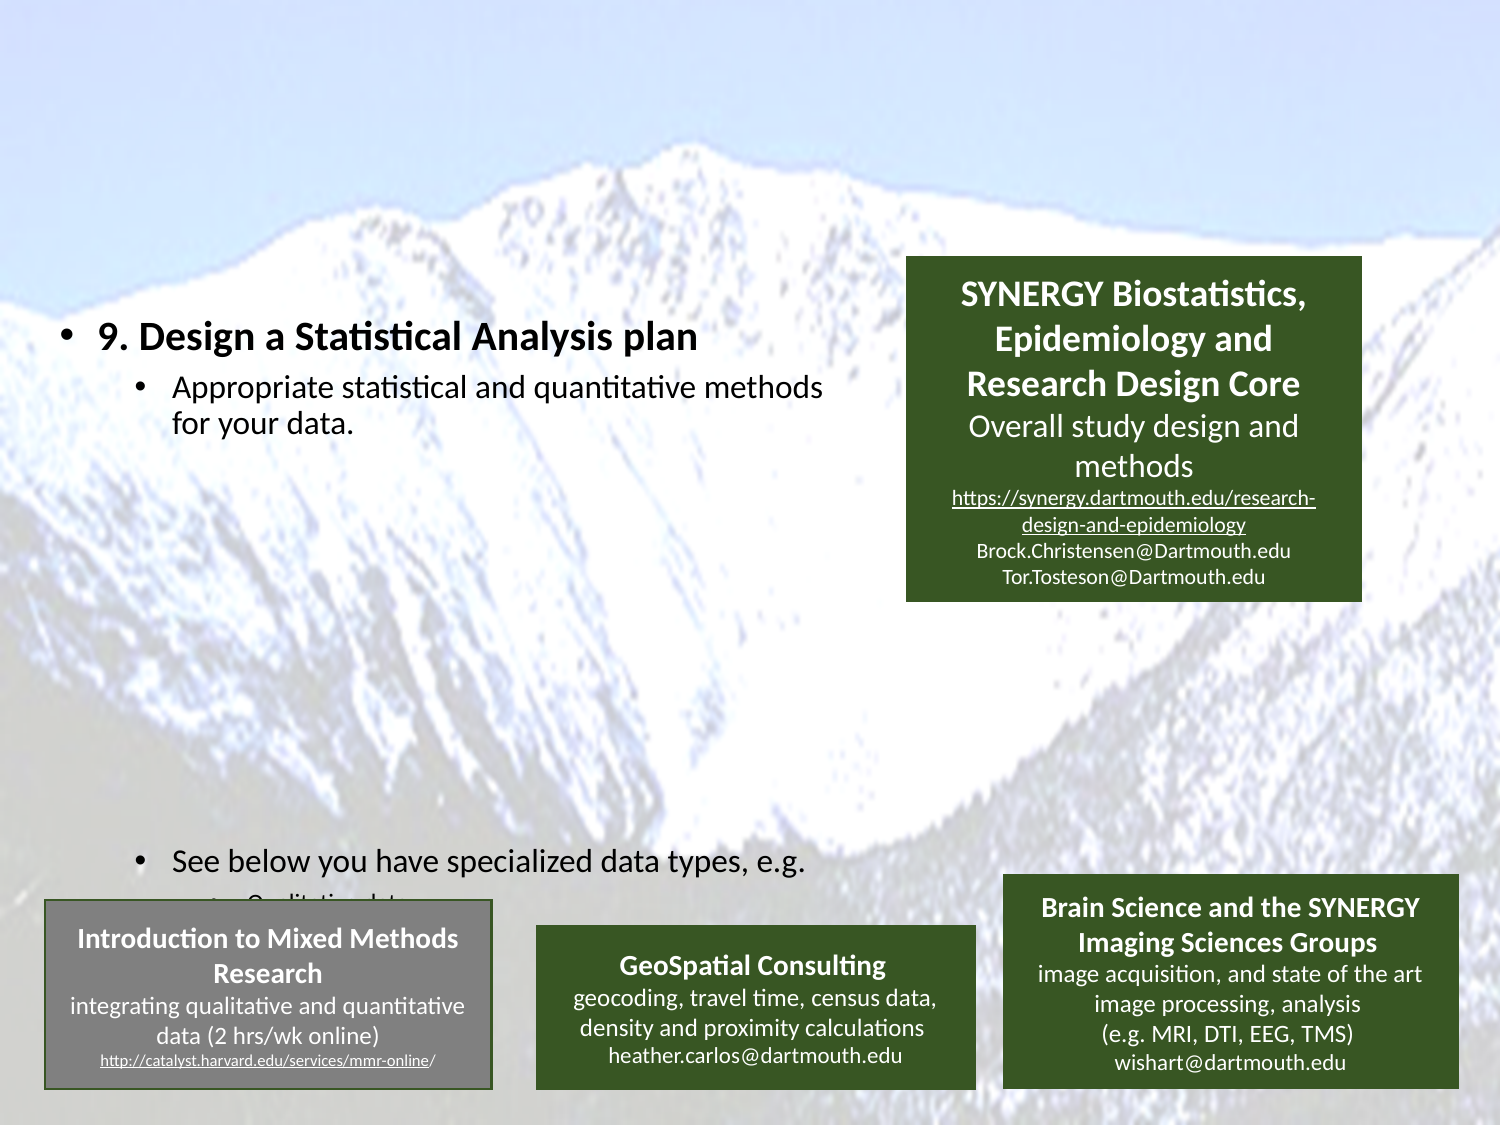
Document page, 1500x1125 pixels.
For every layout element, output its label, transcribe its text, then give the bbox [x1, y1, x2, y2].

picture [0, 0, 1500, 1125]
list 9. Design a Statistical Analysis plan Appropriate statistical and quantitative methods for your data. See below you have specialized data types, e.g. Qualitative data GeoSpatial Data Imaging data [44, 306, 842, 1072]
text_box SYNERGY Biostatistics, Epidemiology and Research Design Core Overall study design and methods https://synergy.dartmouth.edu/research-design-and-epidemiology Brock.Christensen@Dartmouth.edu Tor.Tosteson@Dartmouth.edu [906, 256, 1362, 602]
text_box Brain Science and the SYNERGY Imaging Sciences Groups image acquisition, and state of the art image processing, analysis (e.g. MRI, DTI, EEG, TMS) wishart@dartmouth.edu [1003, 874, 1459, 1089]
text_box GeoSpatial Consulting geocoding, travel time, census data, density and proximity calculations heather.carlos@dartmouth.edu [536, 925, 976, 1090]
text_box Introduction to Mixed Methods Research integrating qualitative and quantitative data (2 hrs/wk online) http://catalyst.harvard.edu/services/mmr-online/ [44, 899, 493, 1090]
